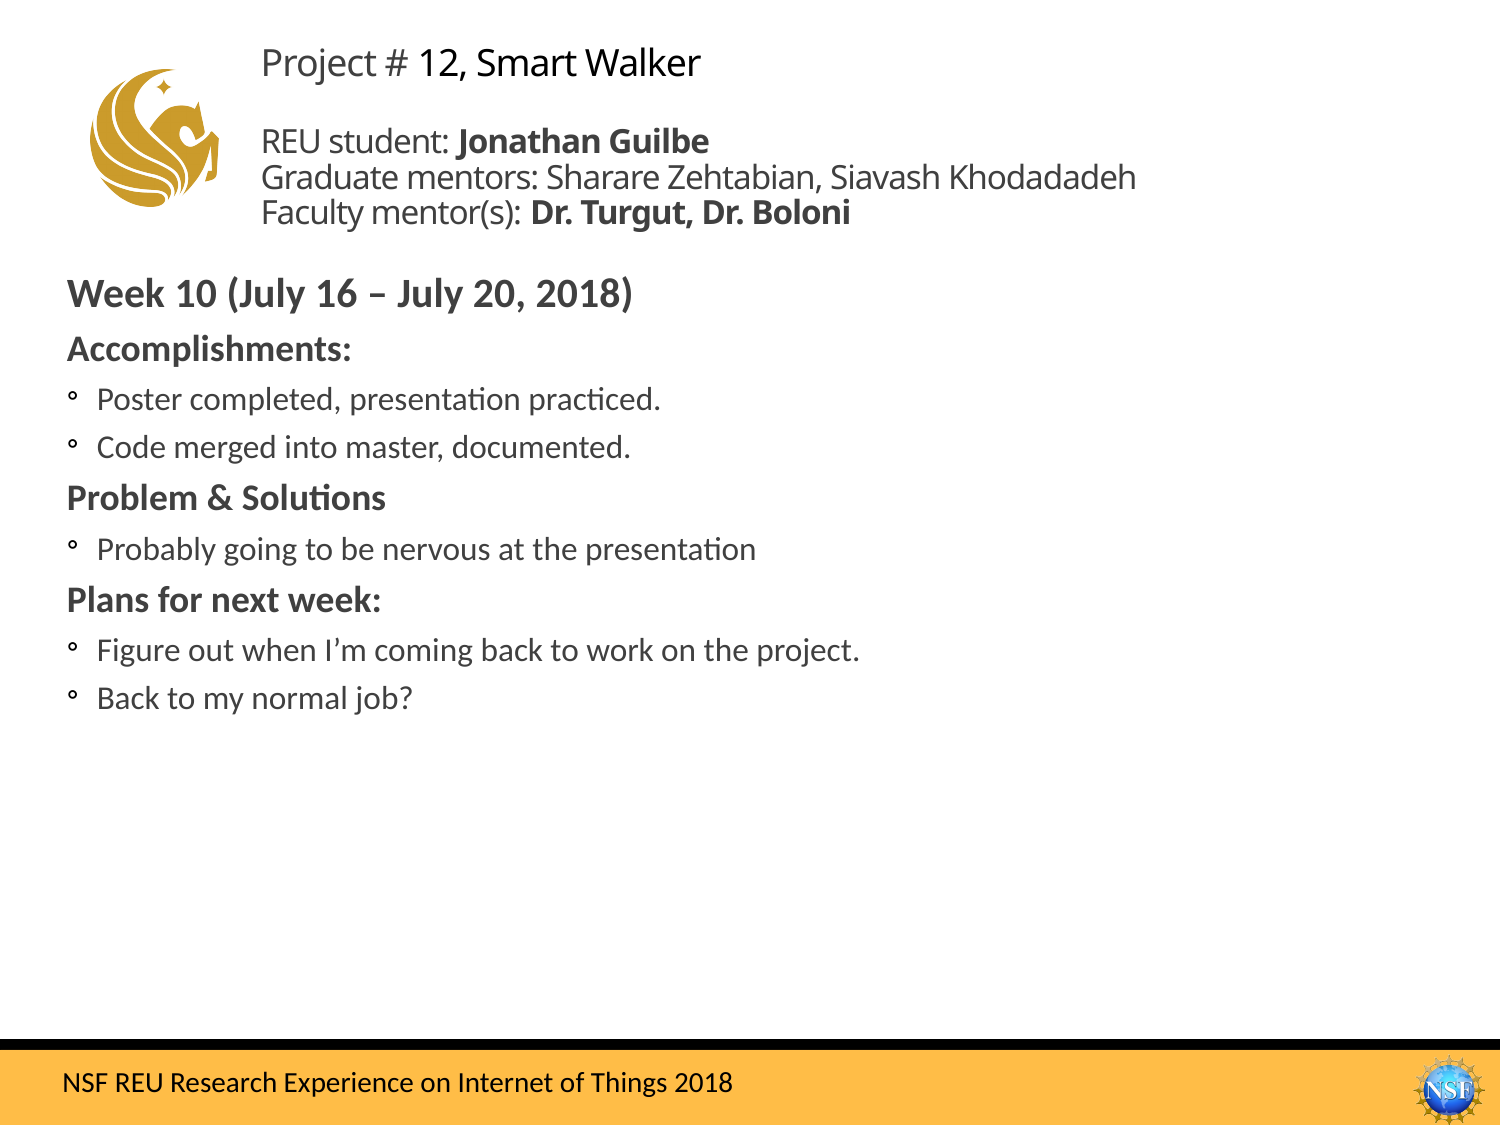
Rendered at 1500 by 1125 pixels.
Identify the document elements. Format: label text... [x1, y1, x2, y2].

picture [89, 69, 219, 207]
text_box Project # 12, Smart Walker REU student: Jonathan Guilbe Graduate mentors: Sharare Zehtabian, Siavash Khodadadeh Faculty mentor(s): Dr. Turgut, Dr. Boloni [245, 29, 1315, 247]
picture [1411, 1052, 1487, 1125]
text_box NSF REU Research Experience on Internet of Things 2018 [47, 1055, 765, 1106]
text_box Week 10 (July 16 – July 20, 2018) Accomplishments: Poster completed, presentation practiced. Code merged into master, documented. Problem & Solutions Probably going to be nervous at the presentation Plans for next week: Figure out when I’m coming back to work on the project. Back to my normal job? [33, 263, 1467, 1038]
